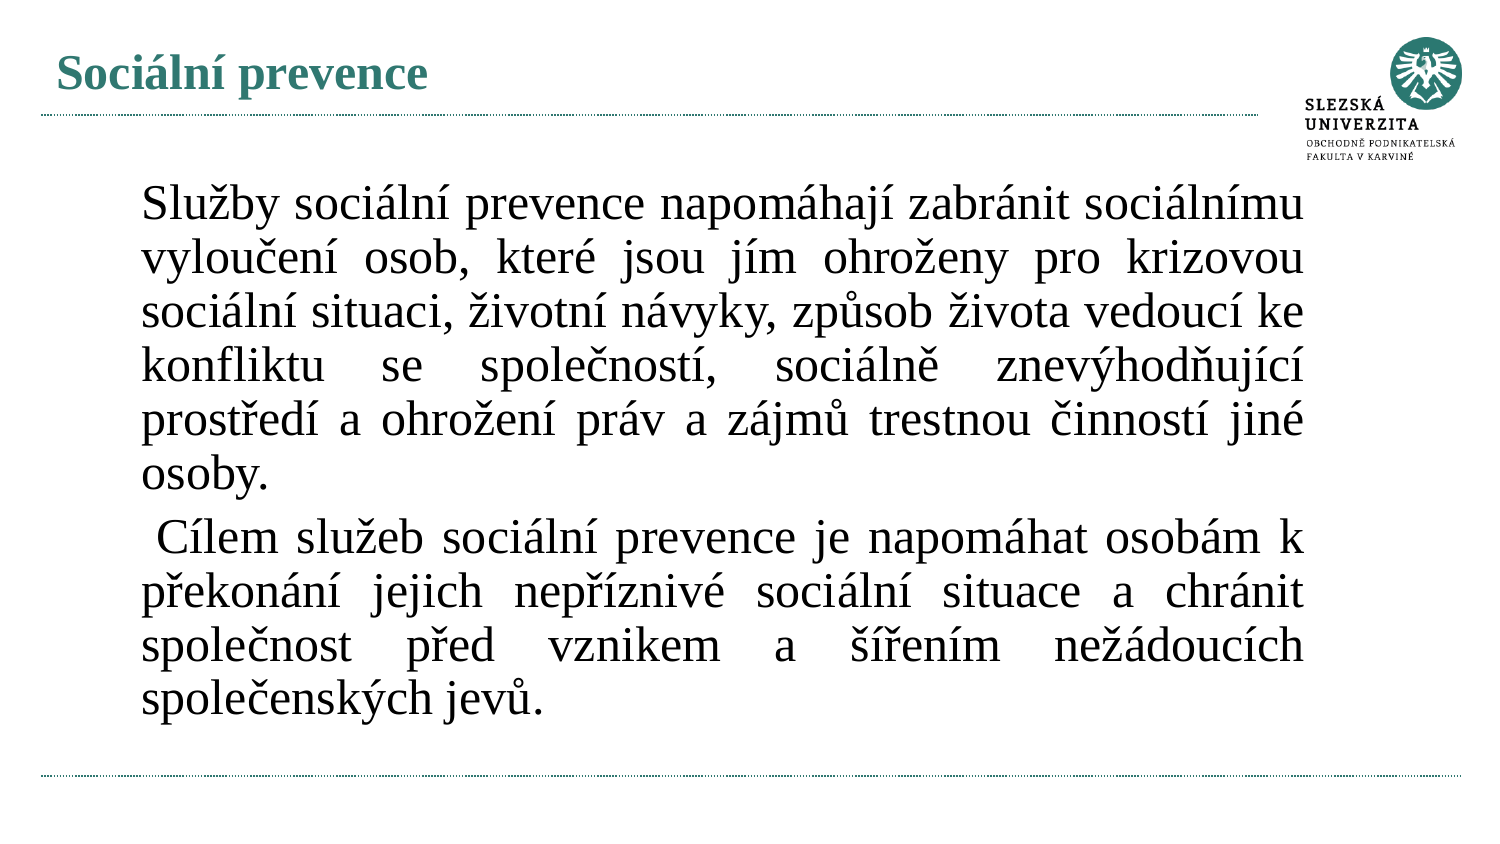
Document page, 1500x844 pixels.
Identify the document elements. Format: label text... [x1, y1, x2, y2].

text_box Služby sociální prevence napomáhají zabránit sociálnímu vyloučení osob, které jsou jím ohroženy pro krizovou sociální situaci, životní návyky, způsob života vedoucí ke konfliktu se společností, sociálně znevýhodňující prostředí a ohrožení práv a zájmů trestnou činností jiné osoby. Cílem služeb sociální prevence je napomáhat osobám k překonání jejich nepříznivé sociální situace a chránit společnost před vznikem a šířením nežádoucích společenských jevů. [70, 168, 1321, 844]
picture [1305, 37, 1462, 160]
title Sociální prevence [41, 32, 786, 116]
